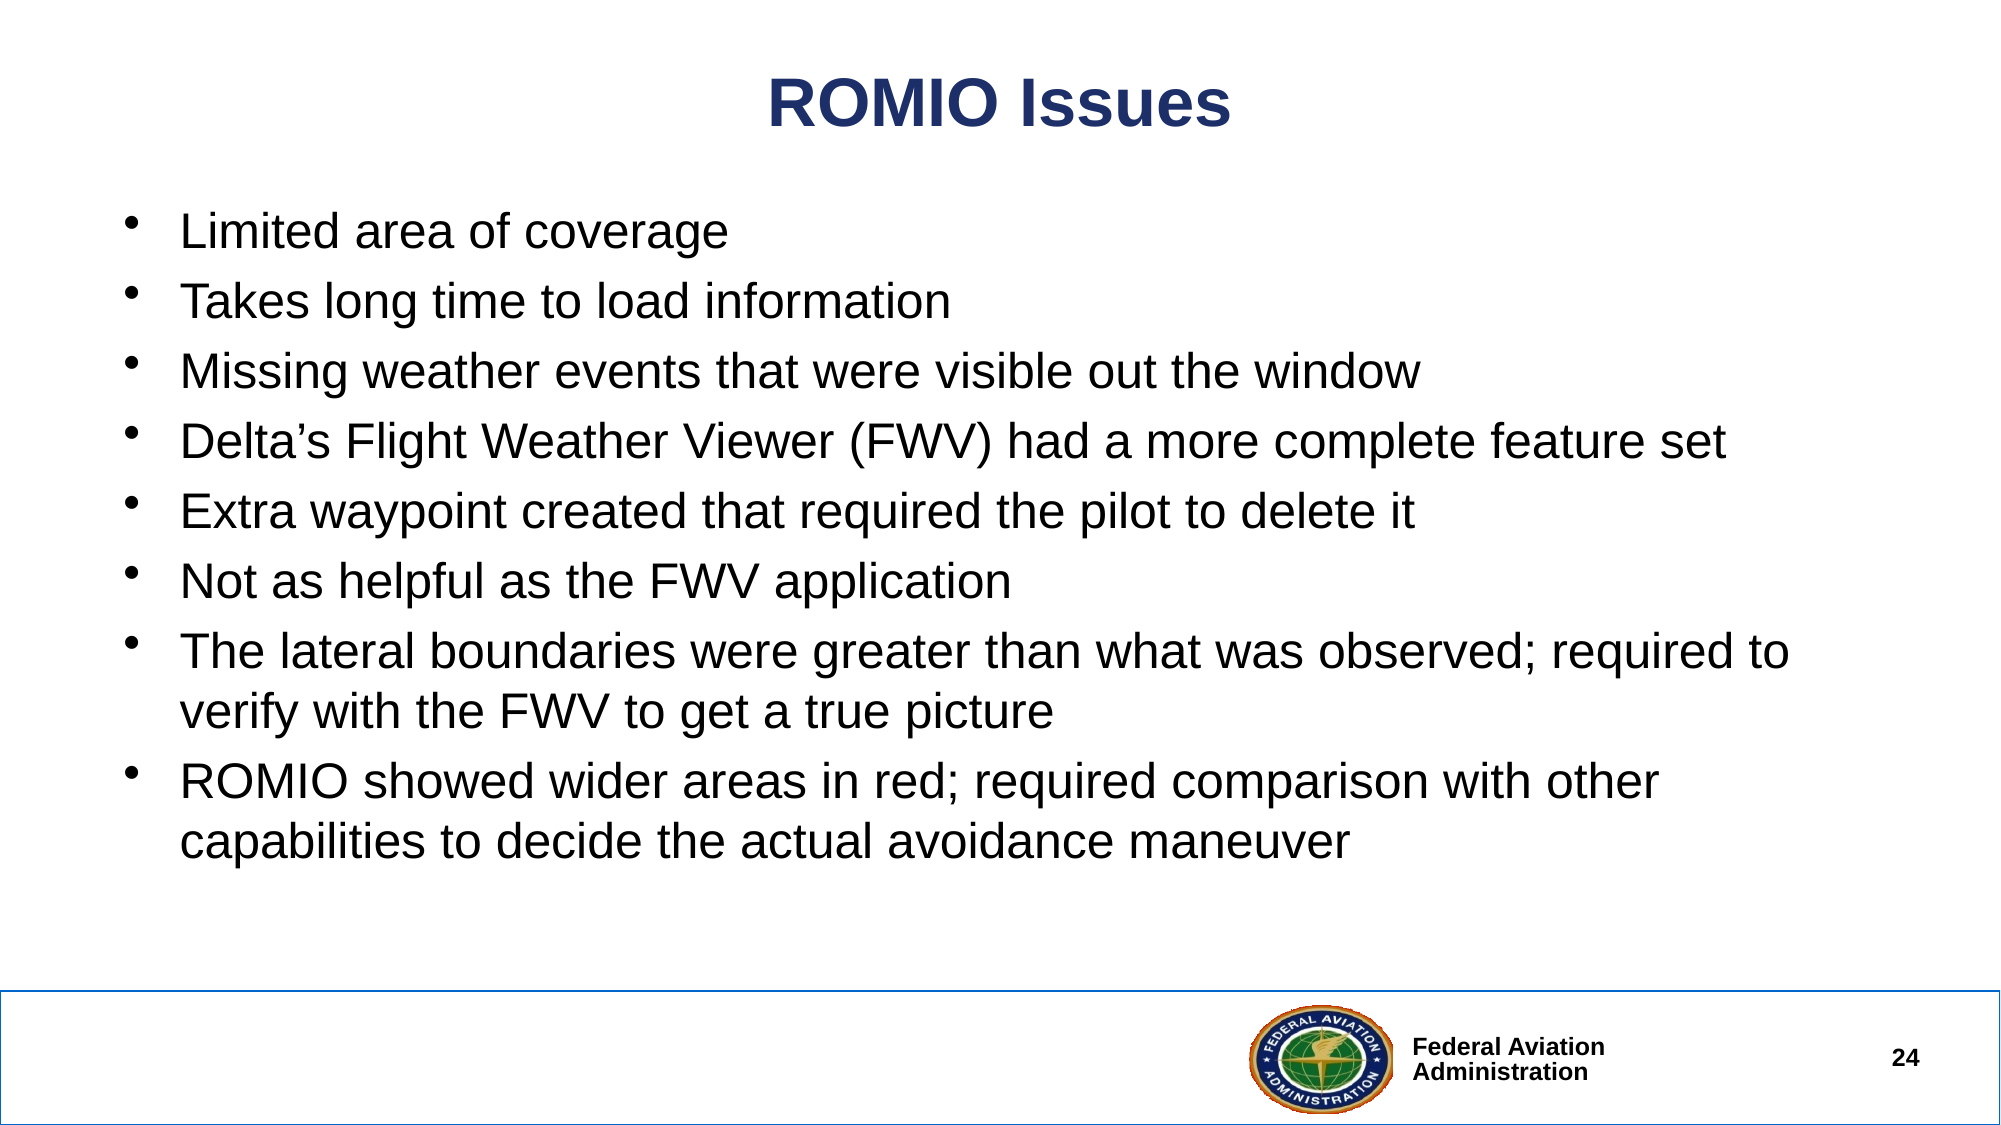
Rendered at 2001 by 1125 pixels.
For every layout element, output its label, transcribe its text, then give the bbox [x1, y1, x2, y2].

picture [1248, 1004, 1393, 1114]
title ROMIO Issues [21, 16, 1980, 182]
list Limited area of coverage Takes long time to load information Missing weather events that were visible out the window Delta’s Flight Weather Viewer (FWV) had a more complete feature set Extra waypoint created that required the pilot to delete it Not as helpful as the FWV application The lateral boundaries were greater than what was observed; required to verify with the FWV to get a true picture ROMIO showed wider areas in red; required comparison with other capabilities to decide the actual avoidance maneuver [108, 191, 1870, 968]
